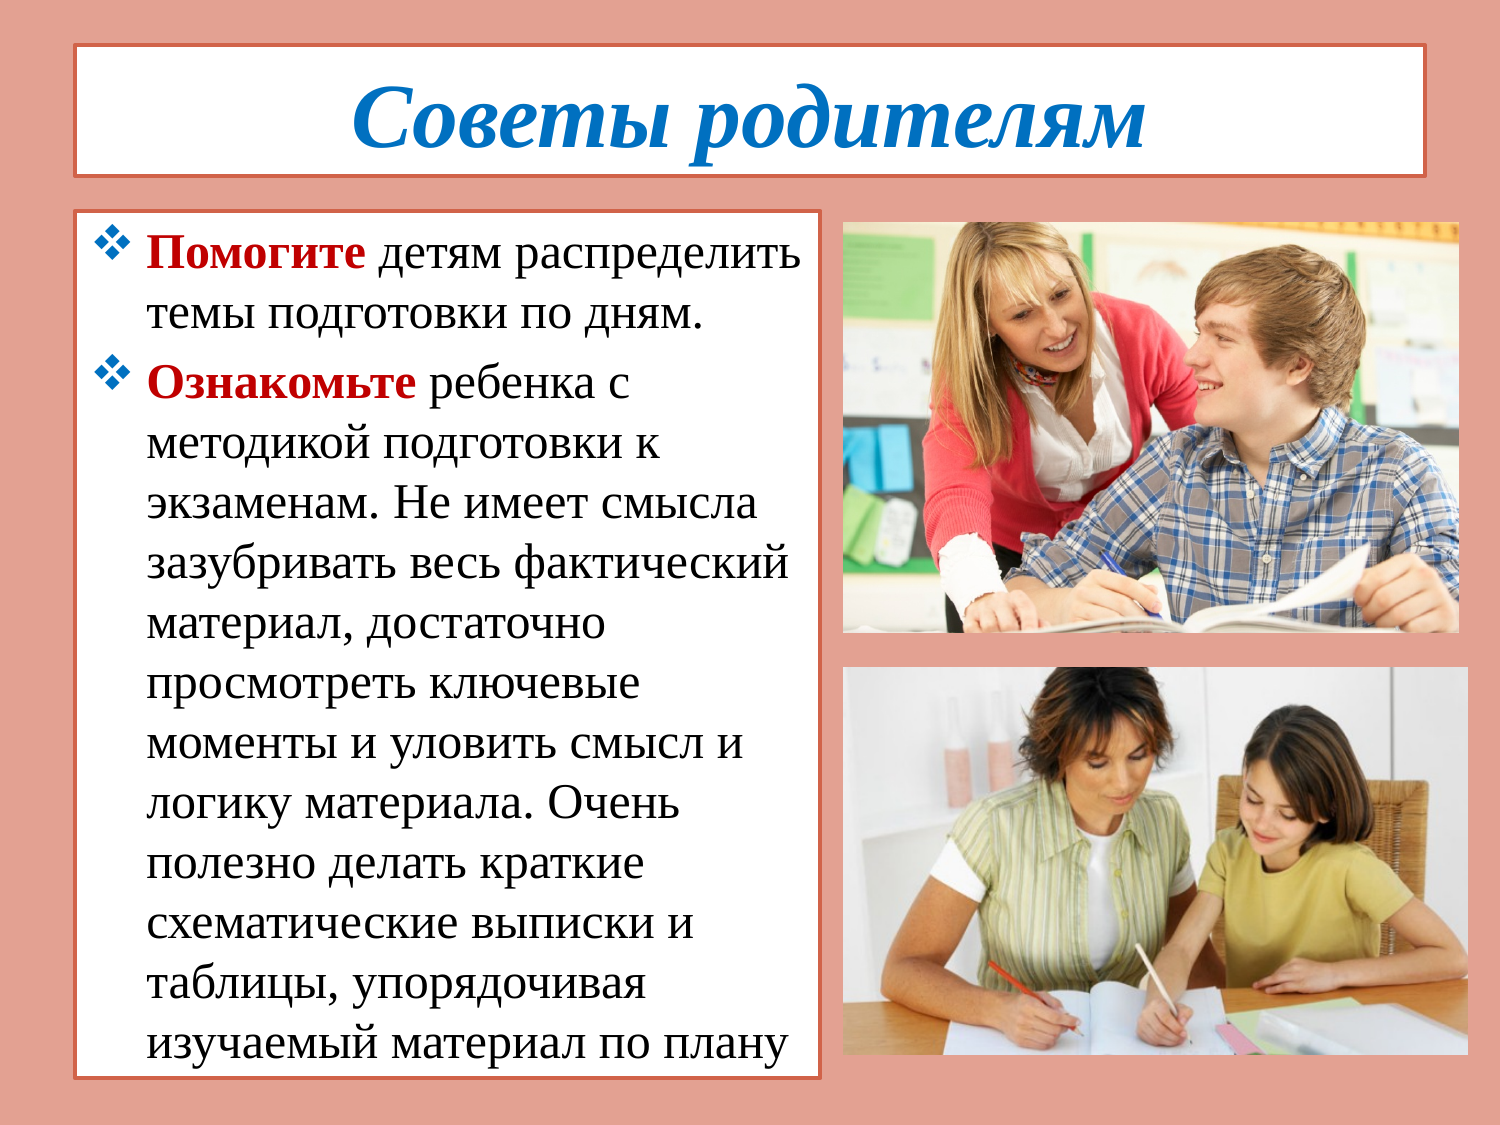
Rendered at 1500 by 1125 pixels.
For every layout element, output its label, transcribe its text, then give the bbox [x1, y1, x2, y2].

title Советы родителям [73, 43, 1427, 178]
picture [843, 222, 1459, 633]
list Помогите детям распределить темы подготовки по дням. Ознакомьте ребенка с методикой подготовки к экзаменам. Не имеет смысла зазубривать весь фактический материал, достаточно просмотреть ключевые моменты и уловить смысл и логику материала. Очень полезно делать краткие схематические выписки и таблицы, упорядочивая изучаемый материал по плану [73, 209, 822, 1080]
picture [843, 667, 1468, 1055]
